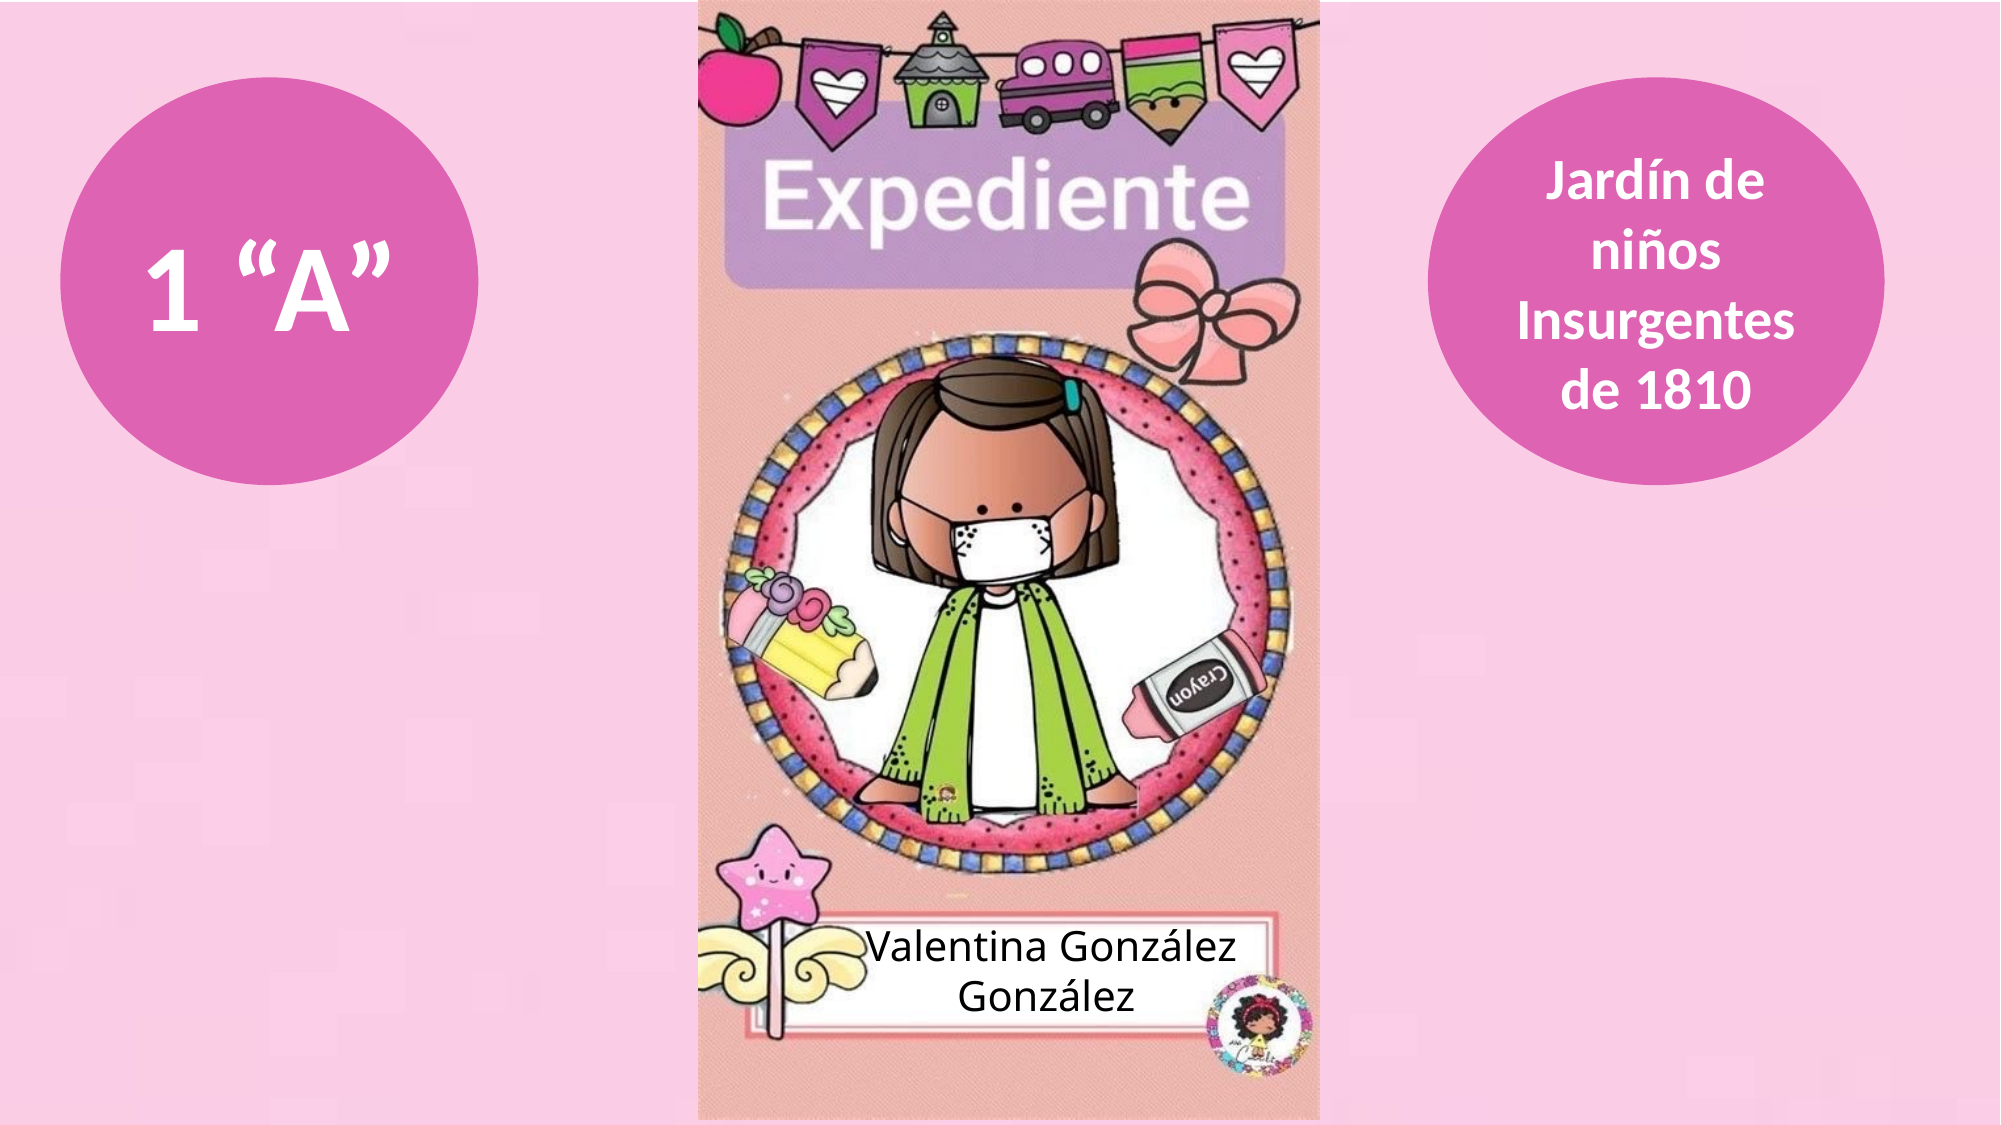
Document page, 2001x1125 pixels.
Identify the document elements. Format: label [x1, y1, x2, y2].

list [698, 0, 1320, 1120]
picture [0, 2, 2000, 1125]
